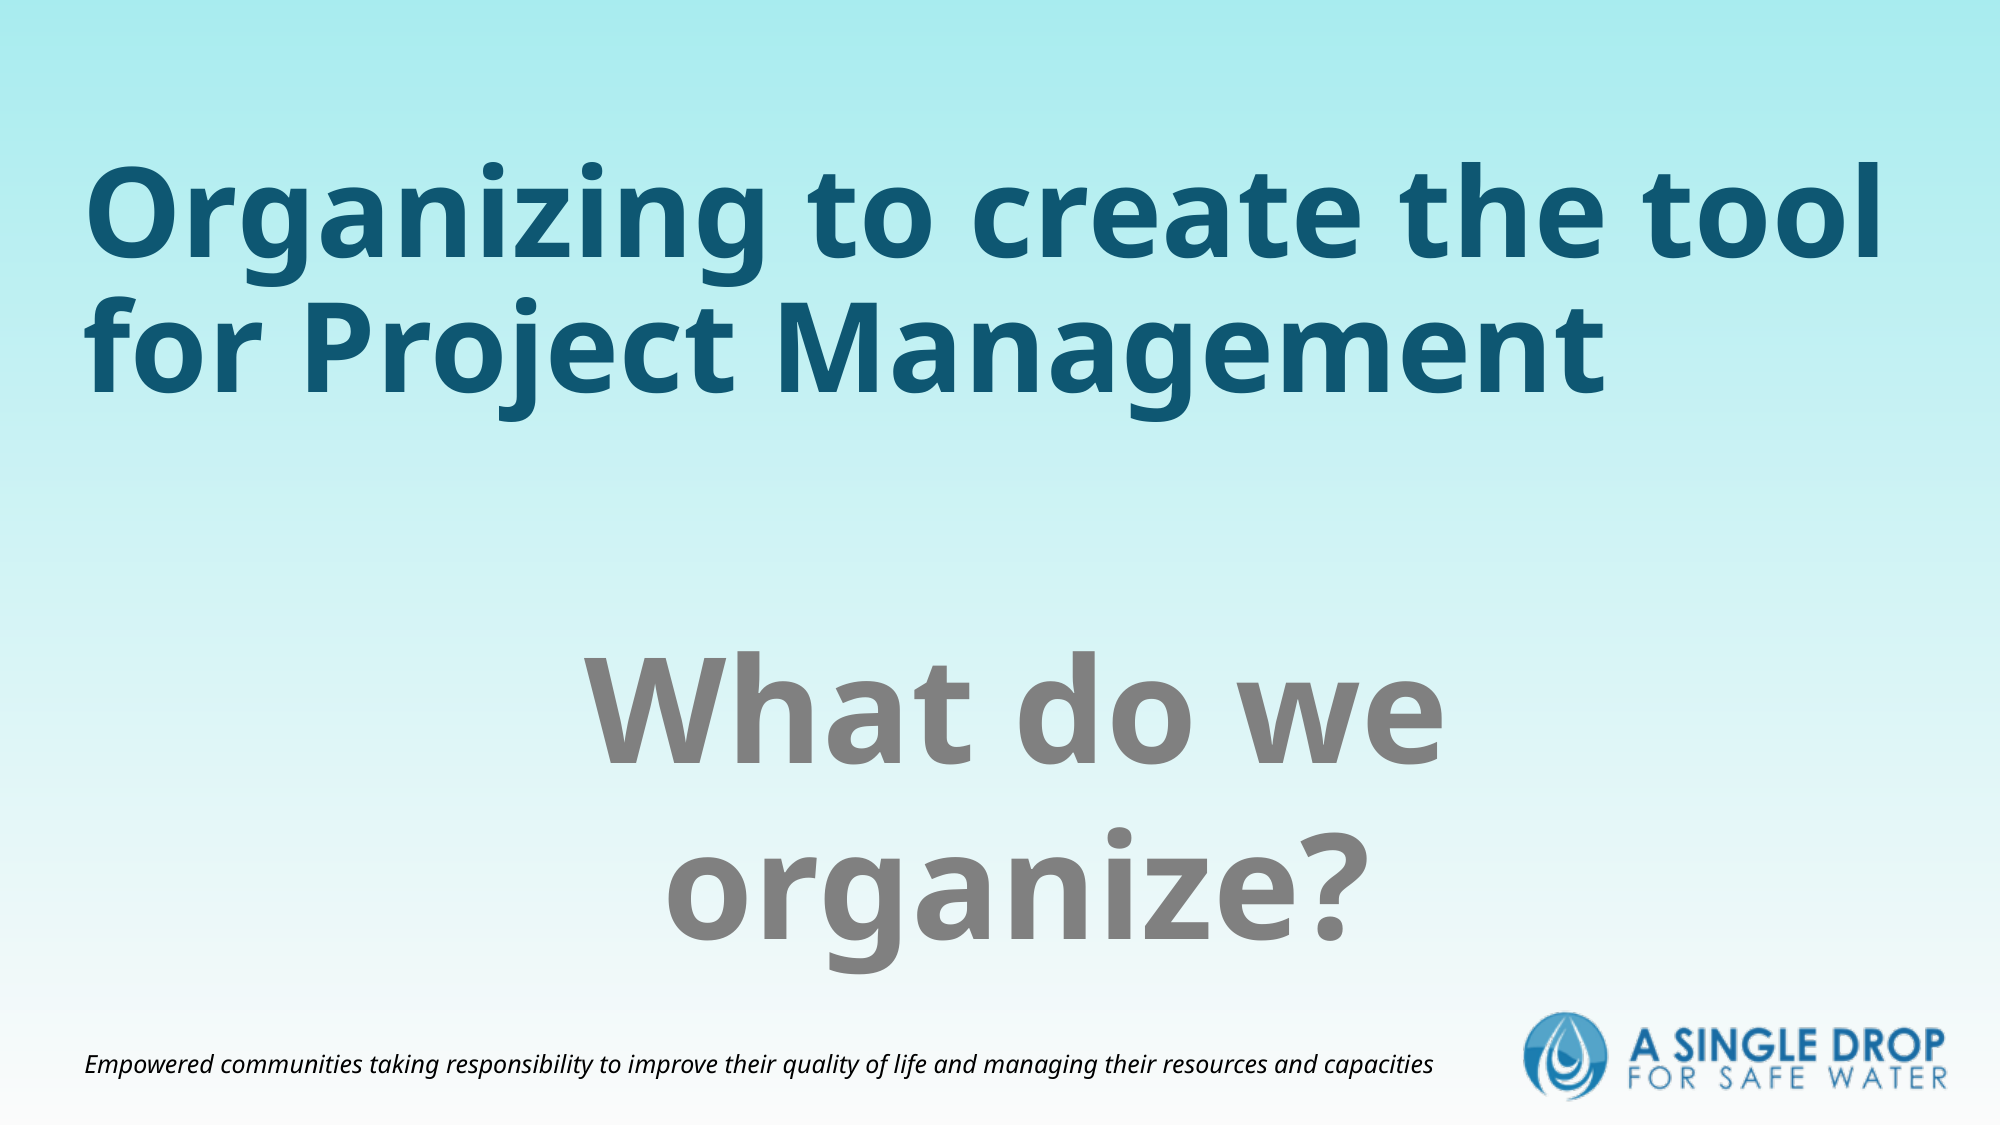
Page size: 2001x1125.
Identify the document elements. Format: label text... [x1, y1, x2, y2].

title Organizing to create the tool for Project Management [67, 141, 1925, 543]
picture [1487, 999, 1990, 1117]
subtitle What do we organize? [266, 608, 1767, 979]
